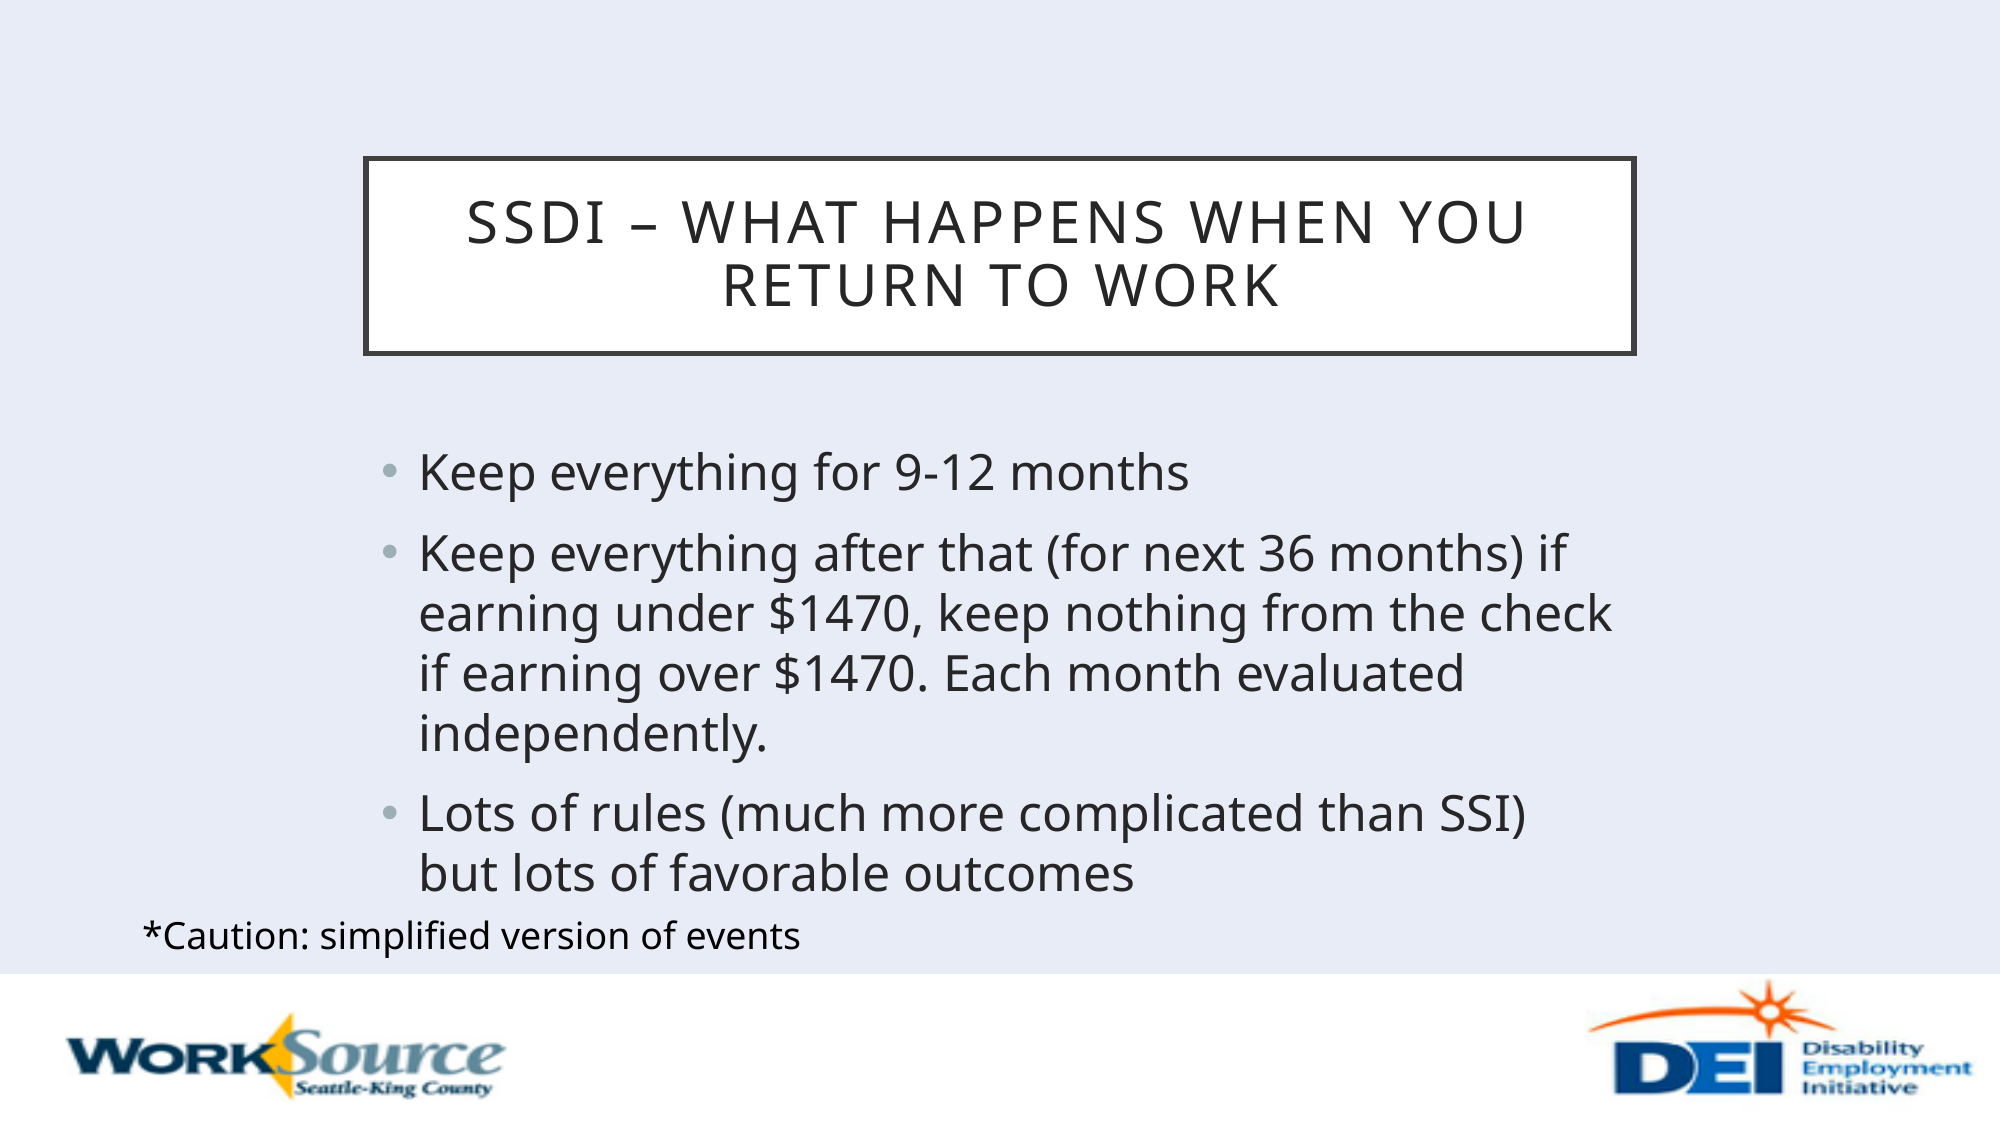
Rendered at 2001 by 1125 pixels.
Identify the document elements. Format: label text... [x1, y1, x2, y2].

title SSDI – what happens when you return to work [363, 156, 1637, 356]
picture [0, 974, 2000, 1125]
text_box *Caution: simplified version of events [127, 904, 1919, 965]
list Keep everything for 9-12 months Keep everything after that (for next 36 months) if earning under $1470, keep nothing from the check if earning over $1470. Each month evaluated independently. Lots of rules (much more complicated than SSI) but lots of favorable outcomes [366, 432, 1634, 904]
